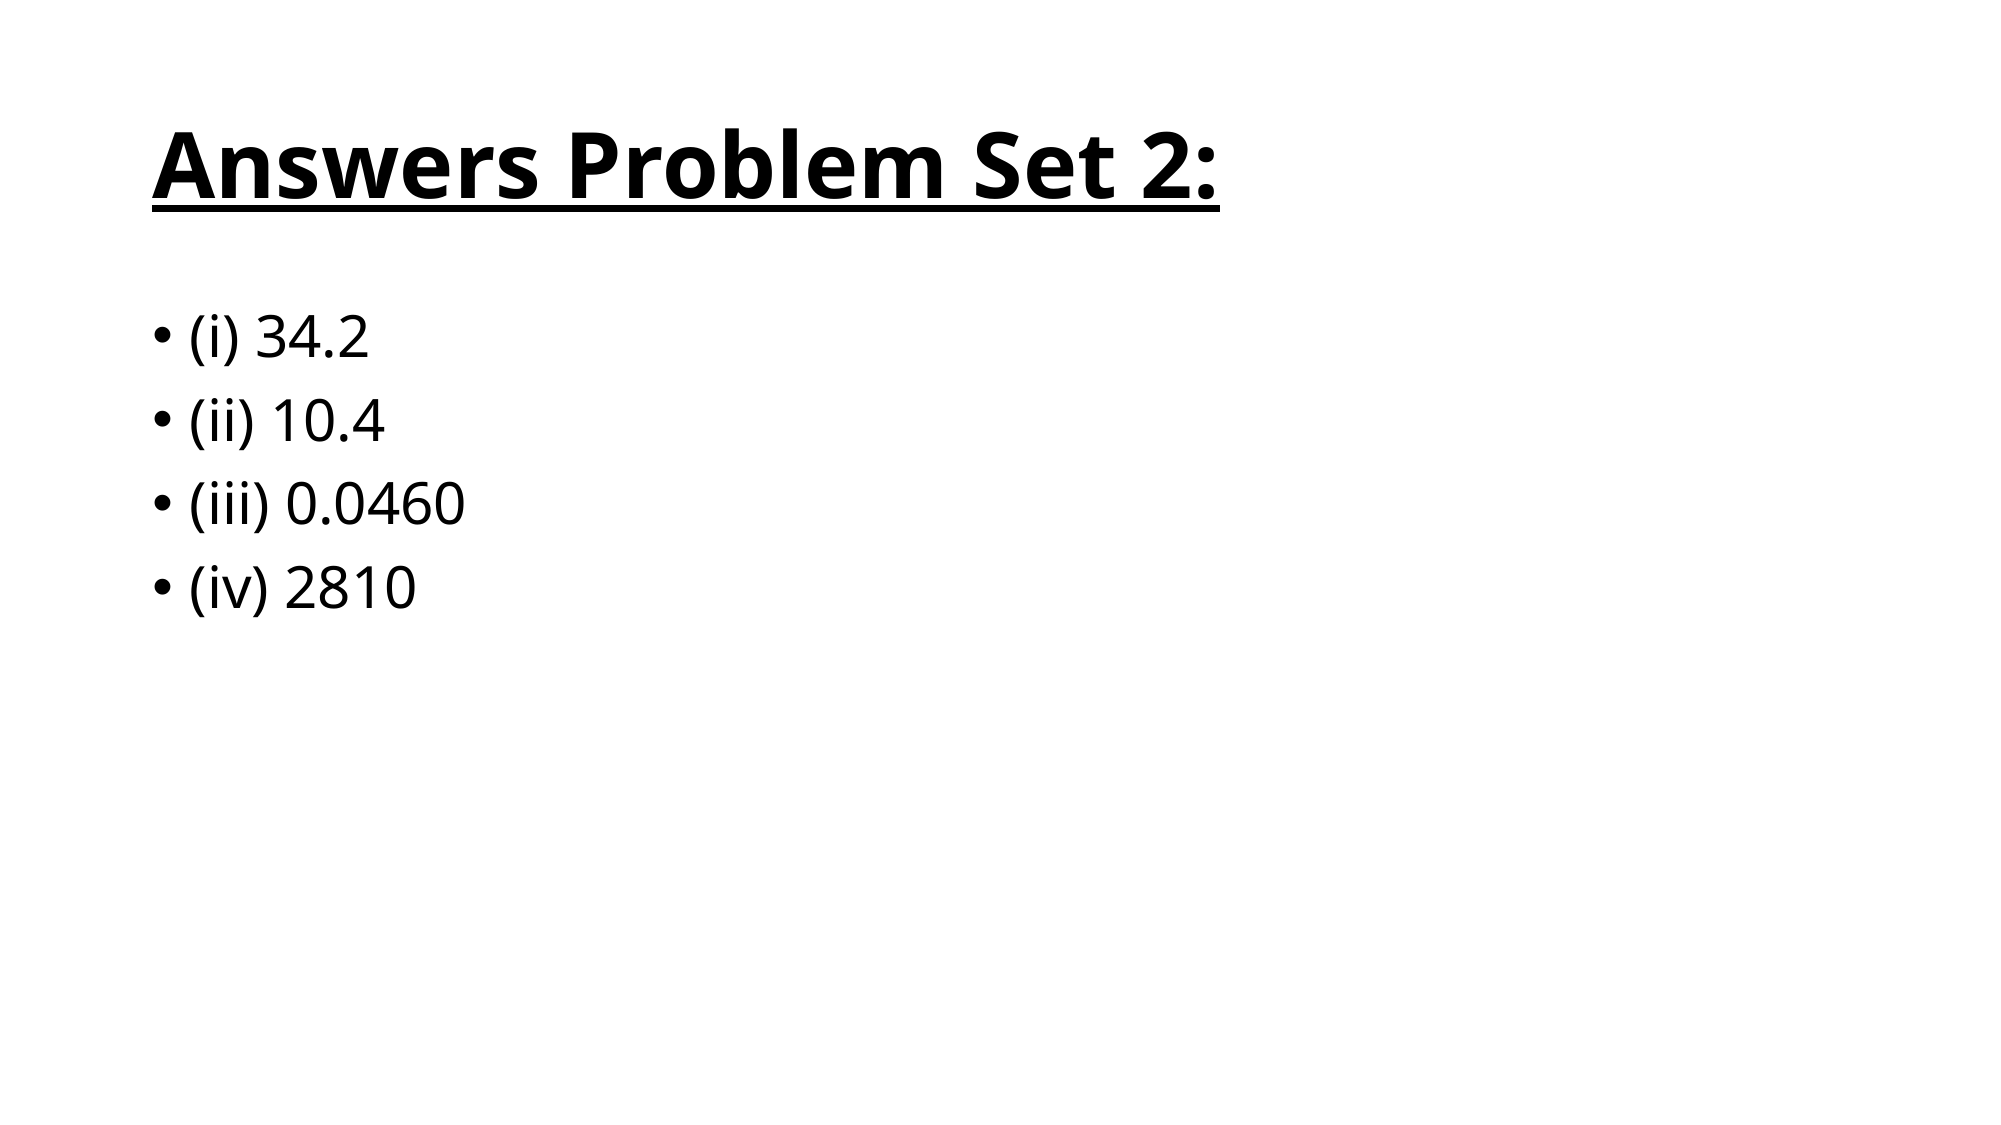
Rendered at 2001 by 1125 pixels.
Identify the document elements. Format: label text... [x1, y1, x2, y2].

list (i) 34.2 (ii) 10.4 (iii) 0.0460 (iv) 2810 [137, 299, 1863, 1014]
title Answers Problem Set 2: [137, 59, 1863, 278]
